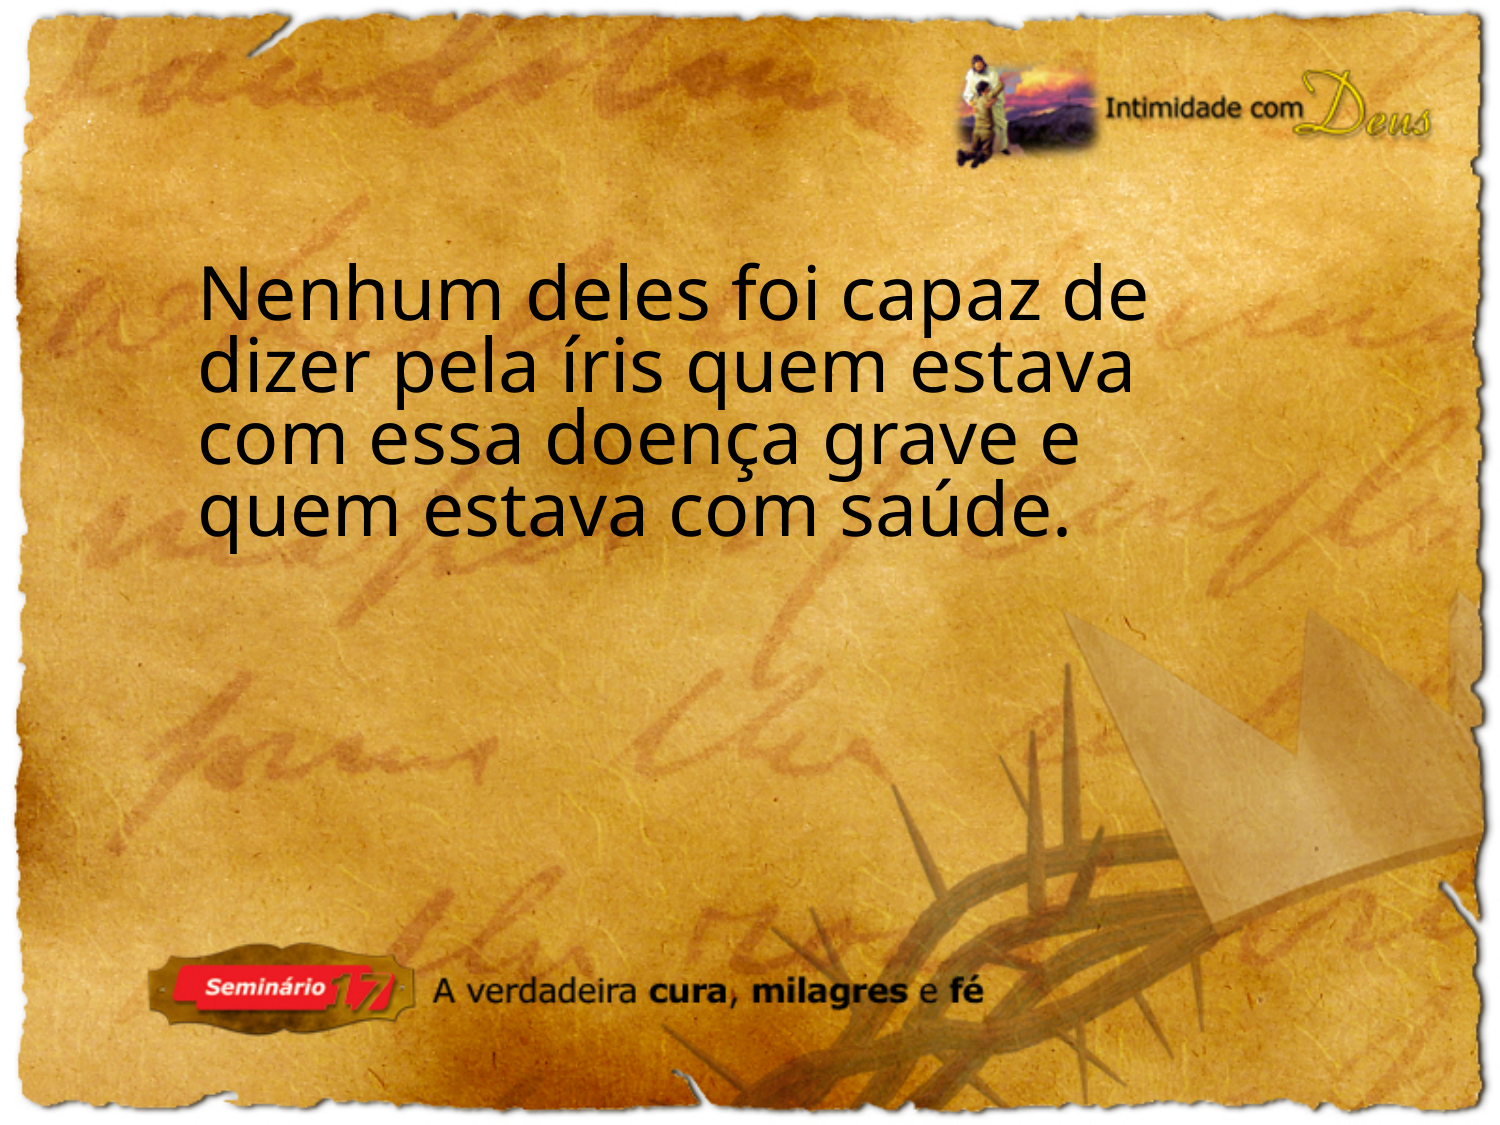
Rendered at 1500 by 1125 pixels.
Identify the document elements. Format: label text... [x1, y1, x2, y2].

picture [0, 0, 1500, 1125]
text_box Nenhum deles foi capaz de dizer pela íris quem estava com essa doença grave e quem estava com saúde. [183, 255, 1294, 686]
